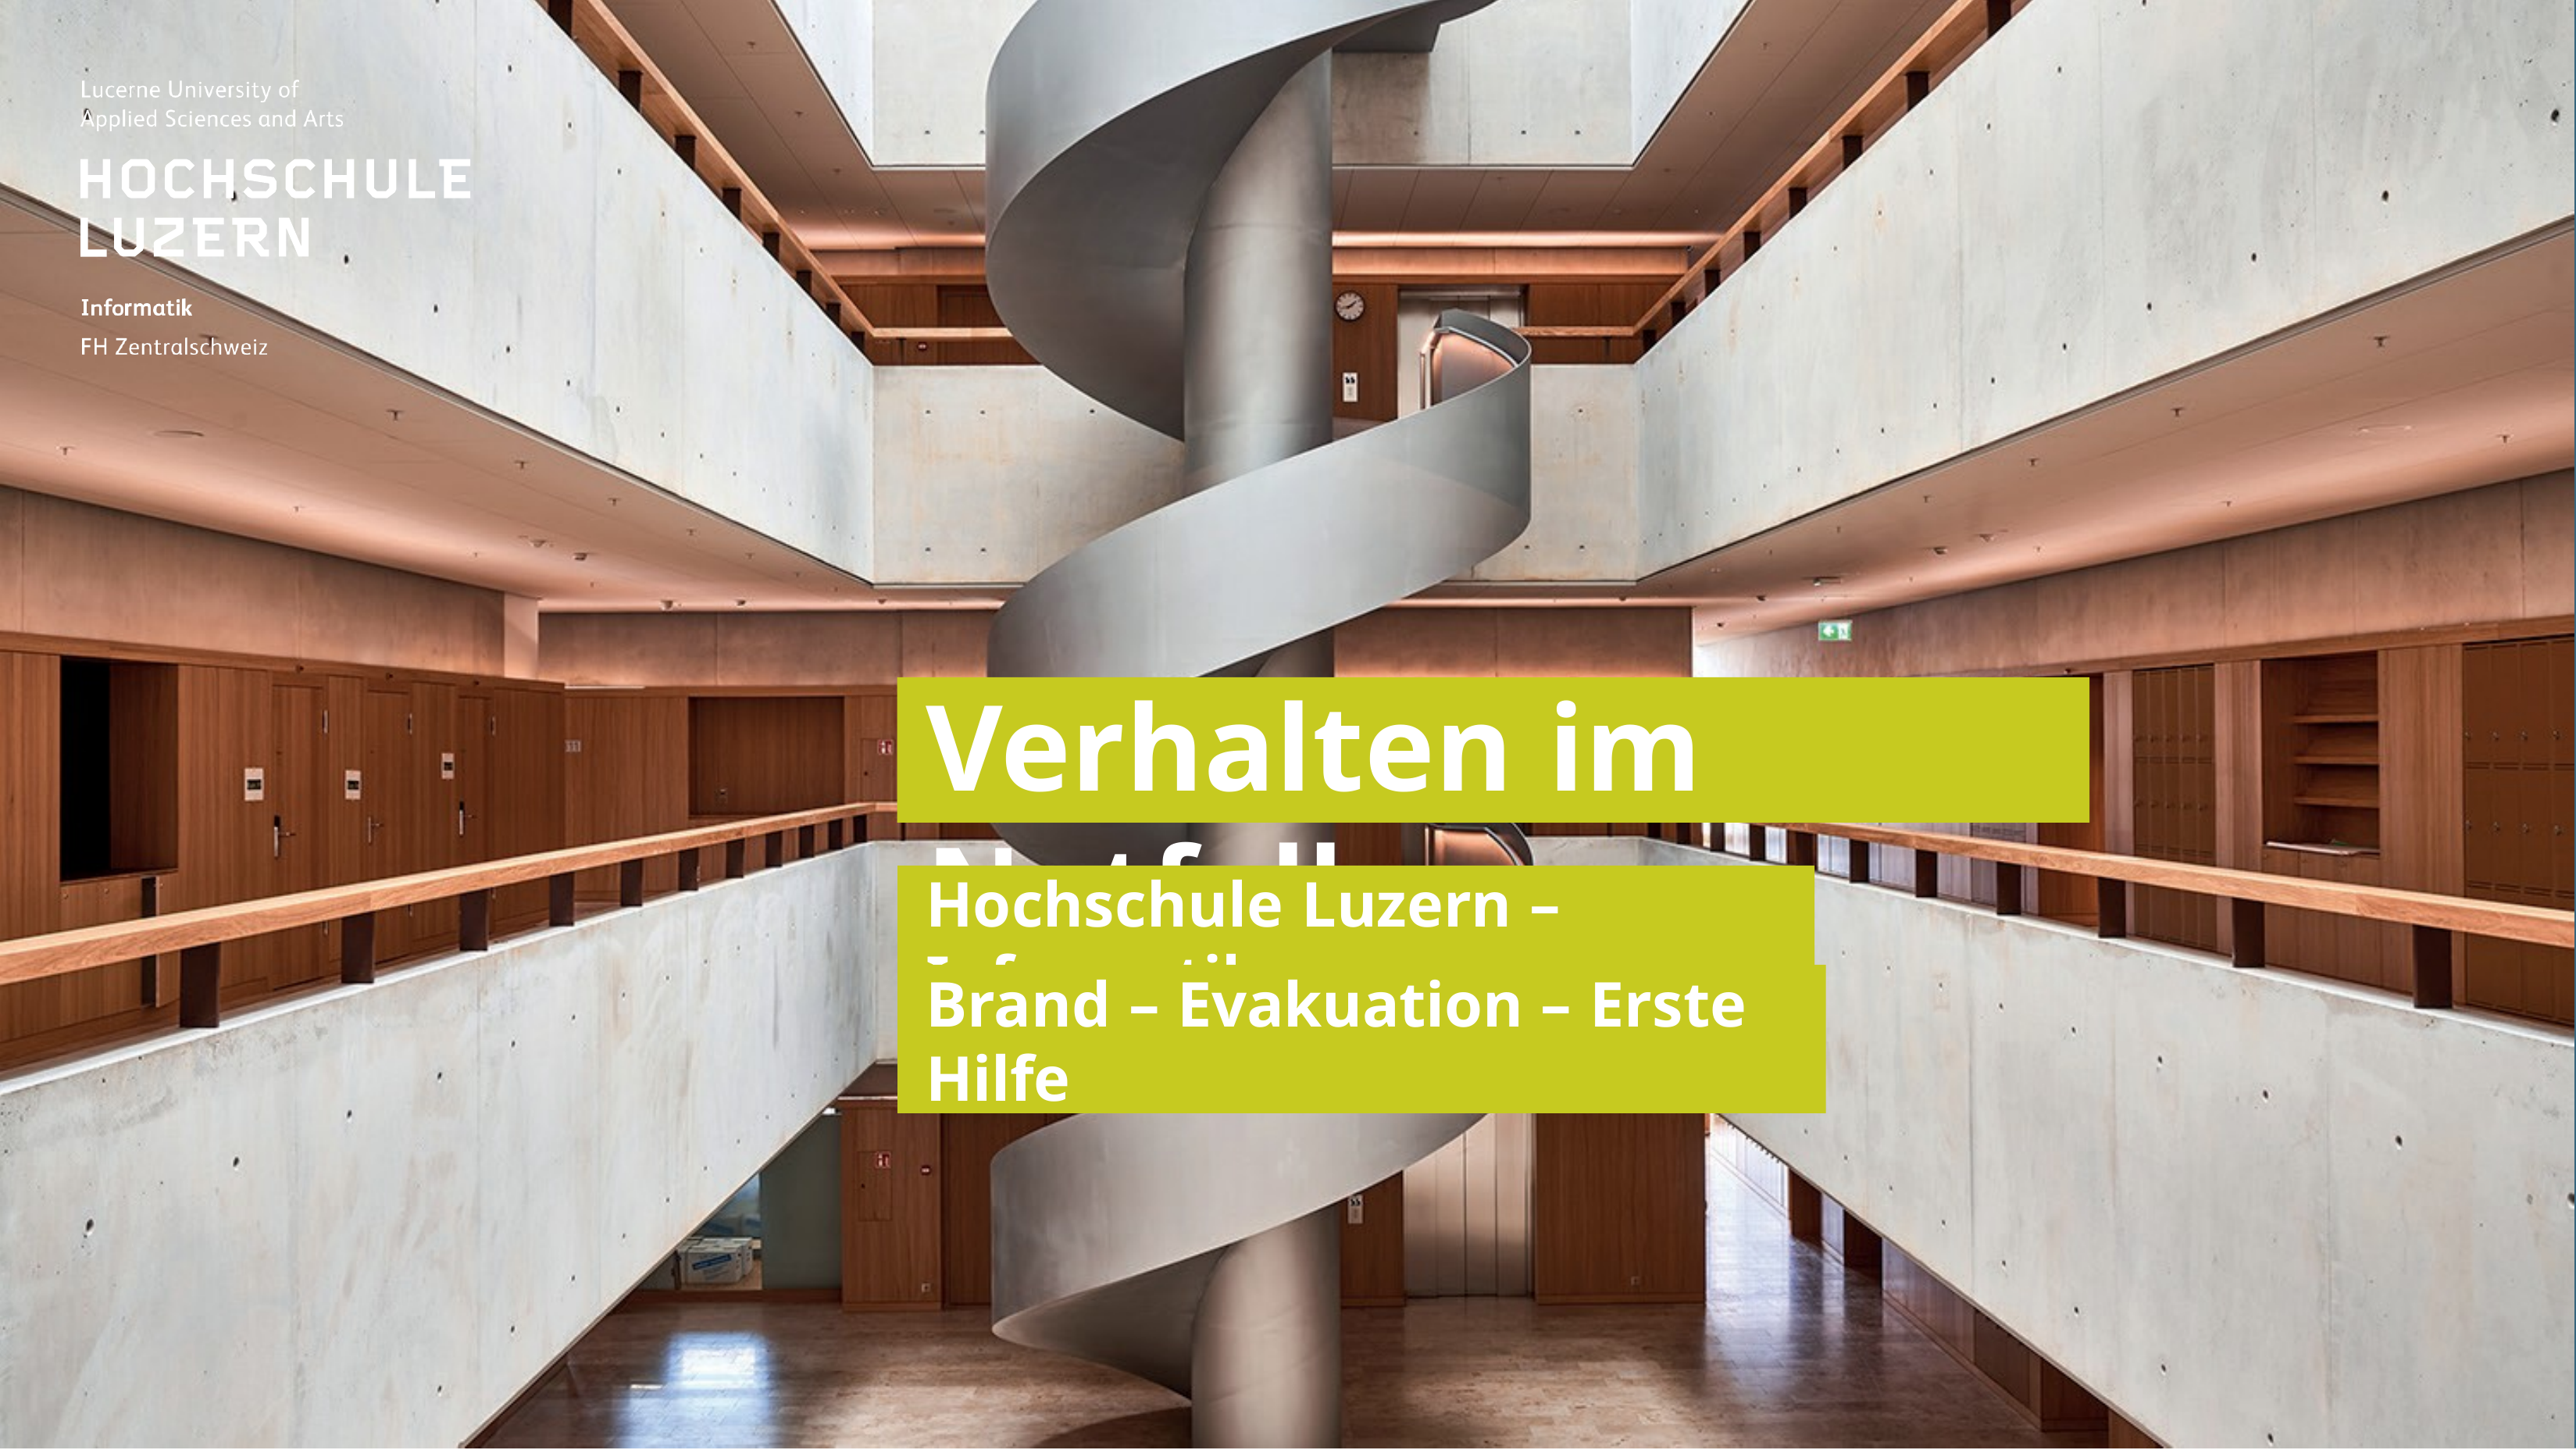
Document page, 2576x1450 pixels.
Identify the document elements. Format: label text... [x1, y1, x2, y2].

picture [0, 0, 2574, 1448]
text_box Verhalten im Notfall [924, 670, 2067, 958]
text_box Hochschule Luzern – Informatik [897, 865, 1815, 964]
text_box Brand – Evakuation – Erste Hilfe [897, 964, 1826, 1113]
